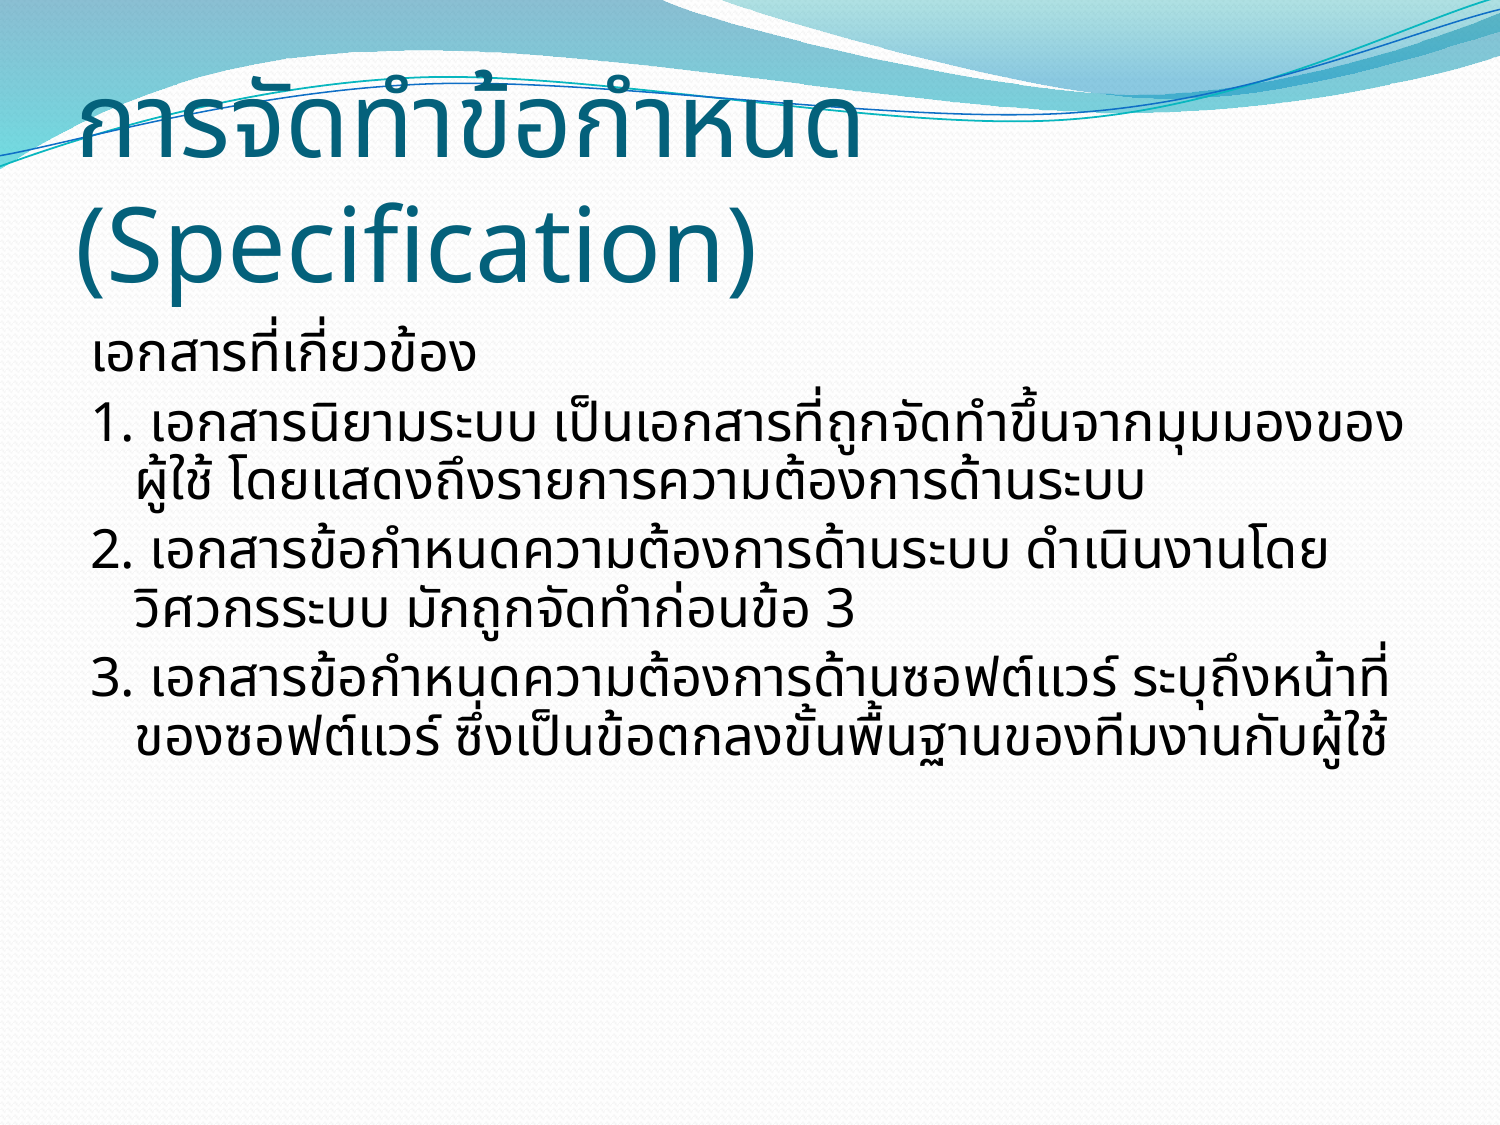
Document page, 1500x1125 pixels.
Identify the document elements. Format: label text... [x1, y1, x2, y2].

list เอกสารที่เกี่ยวข้อง 1. เอกสารนิยามระบบ เป็นเอกสารที่ถูกจัดทำขึ้นจากมุมมองของผู้ใช้ โดยแสดงถึงรายการความต้องการด้านระบบ 2. เอกสารข้อกำหนดความต้องการด้านระบบ ดำเนินงานโดยวิศวกรระบบ มักถูกจัดทำก่อนข้อ 3 3. เอกสารข้อกำหนดความต้องการด้านซอฟต์แวร์ ระบุถึงหน้าที่ของซอฟต์แวร์ ซึ่งเป็นข้อตกลงขั้นพื้นฐานของทีมงานกับผู้ใช้ [74, 317, 1426, 1038]
title การจัดทำข้อกำหนด (Specification) [74, 115, 1426, 304]
